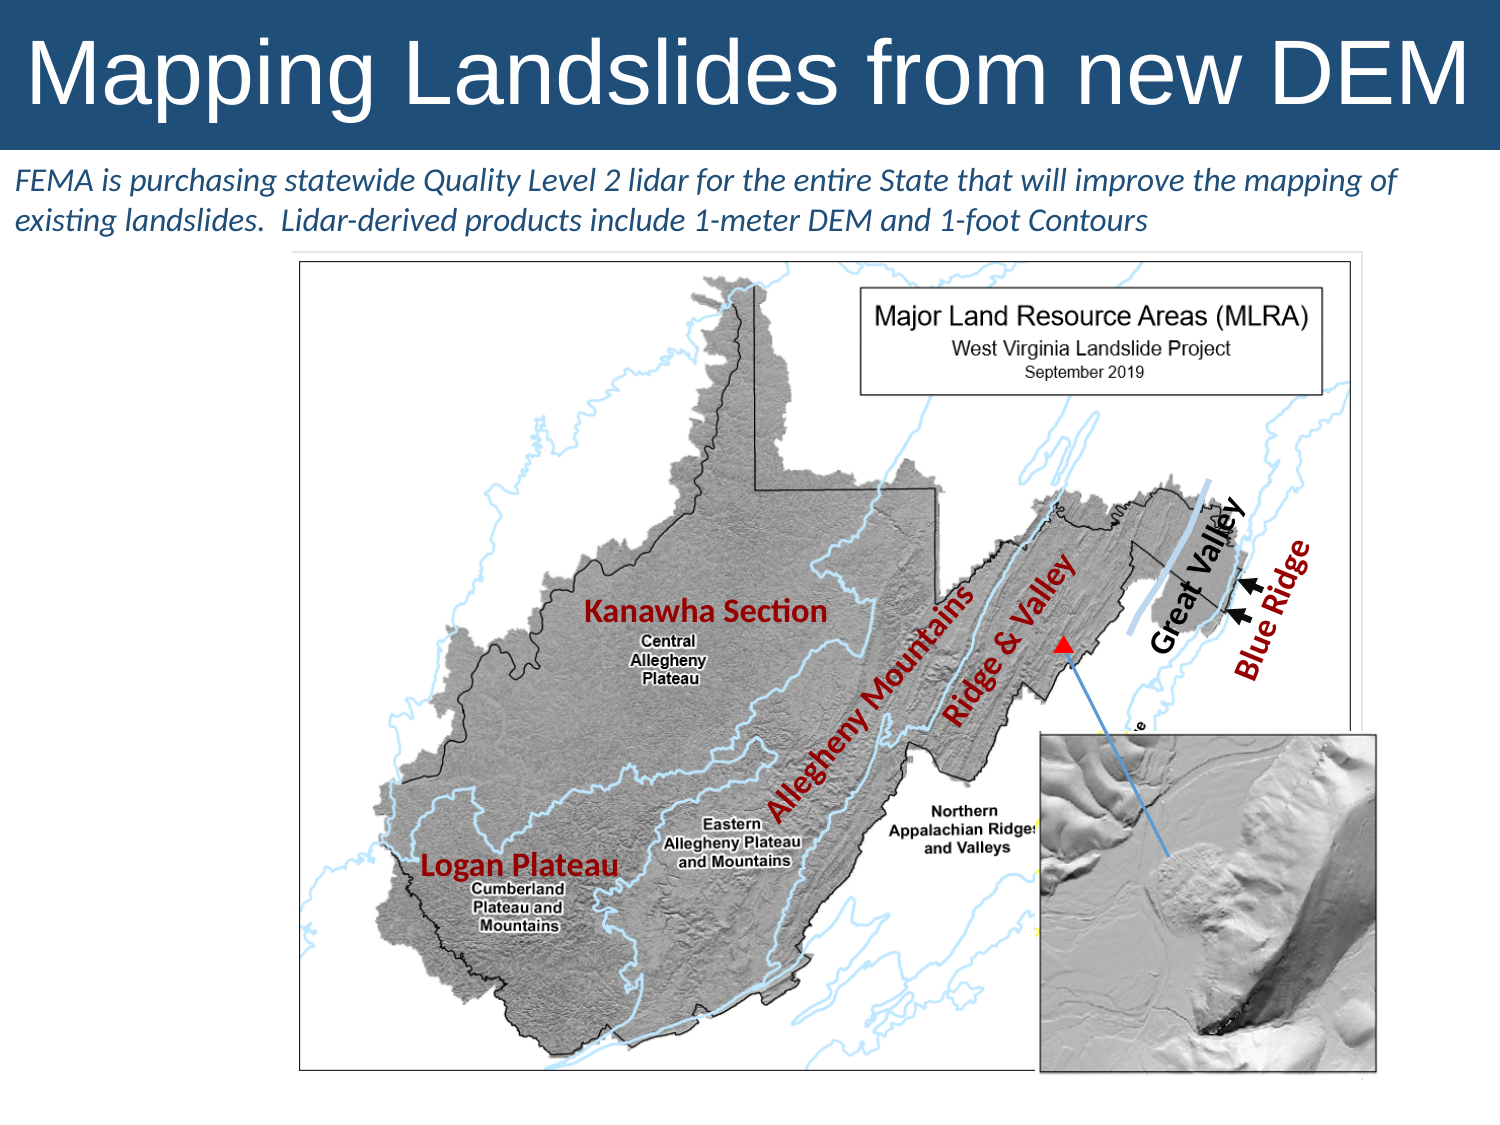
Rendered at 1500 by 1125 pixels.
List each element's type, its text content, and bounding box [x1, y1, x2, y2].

text_box FEMA is purchasing statewide Quality Level 2 lidar for the entire State that will improve the mapping of existing landslides. Lidar-derived products include 1-meter DEM and 1-foot Contours [0, 150, 1488, 246]
text_box Mapping Landslides from new DEM [0, 0, 1500, 150]
picture [1035, 731, 1383, 1078]
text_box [1225, 609, 1252, 621]
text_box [1065, 651, 1169, 858]
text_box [1236, 579, 1263, 591]
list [292, 251, 1363, 1080]
